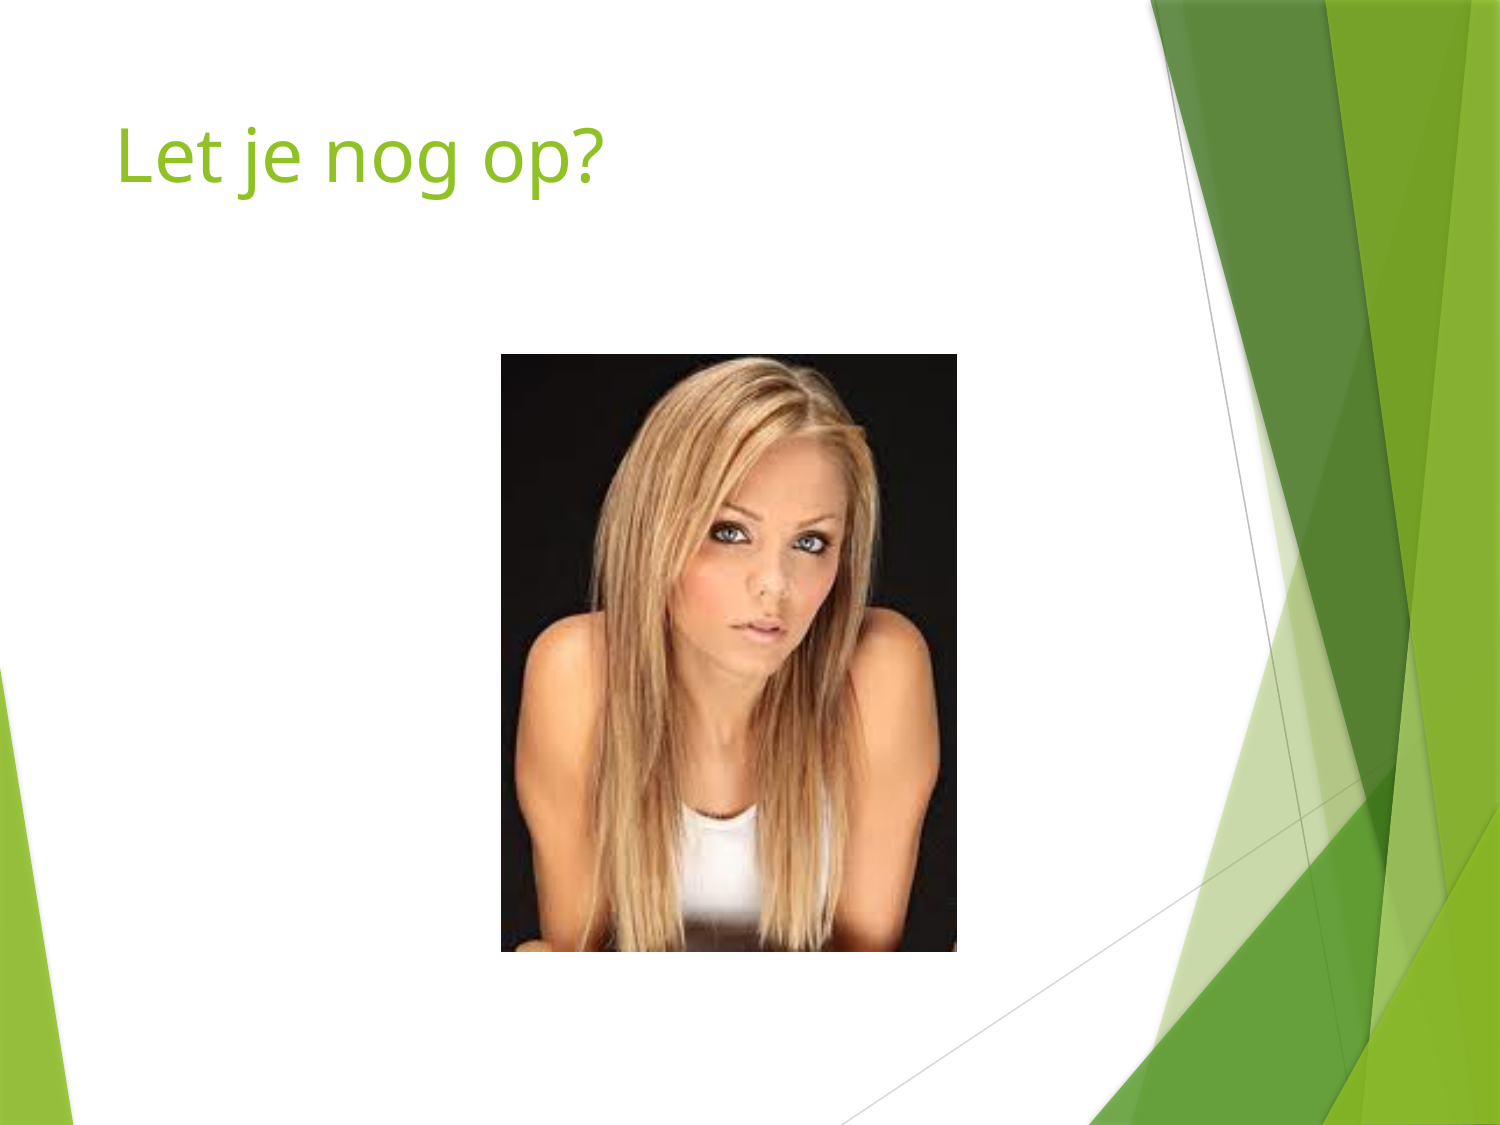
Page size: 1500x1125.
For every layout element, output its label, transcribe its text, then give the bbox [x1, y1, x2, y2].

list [501, 354, 958, 952]
title Let je nog op? [99, 99, 1142, 317]
